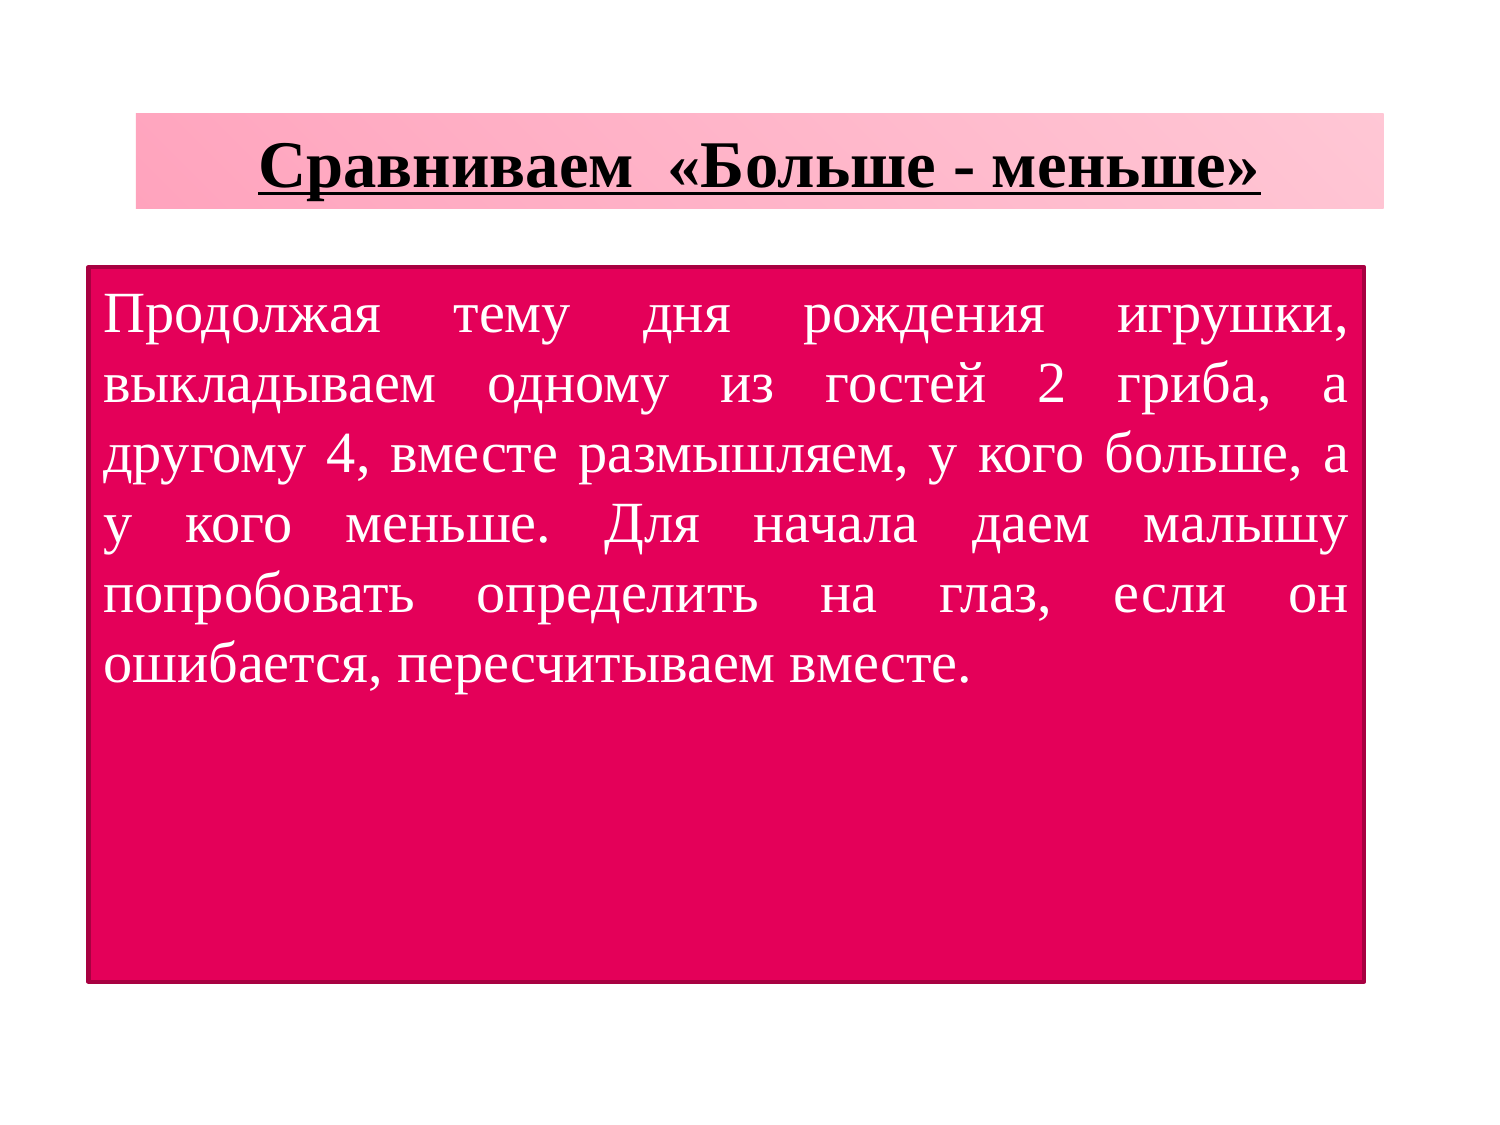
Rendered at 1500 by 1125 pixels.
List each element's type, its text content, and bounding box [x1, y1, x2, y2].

text_box Сравниваем «Больше - меньше» [135, 113, 1384, 209]
text_box Продолжая тему дня рождения игрушки, выкладываем одному из гостей 2 гриба, а другому 4, вместе размышляем, у кого больше, а у кого меньше. Для начала даем малышу попробовать определить на глаз, если он ошибается, пересчитываем вместе. [86, 265, 1366, 984]
